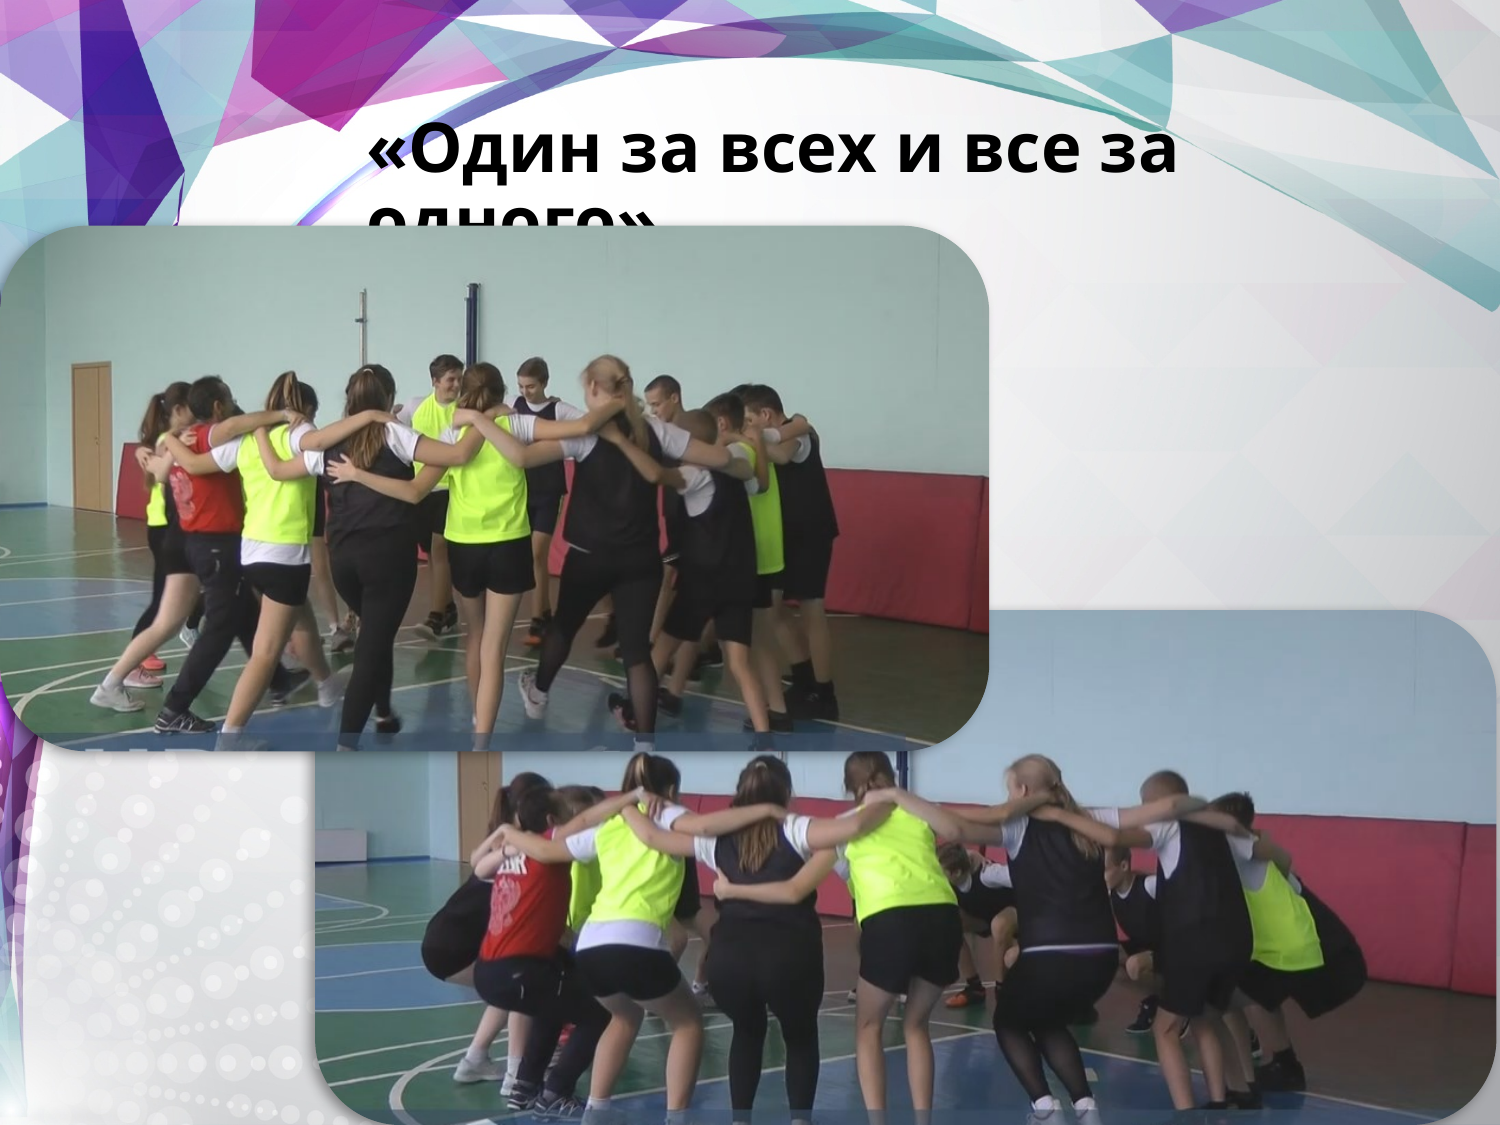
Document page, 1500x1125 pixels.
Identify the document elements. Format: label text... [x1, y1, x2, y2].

picture [0, 0, 1500, 1125]
title «Один за всех и все за одного» [350, 78, 1285, 297]
